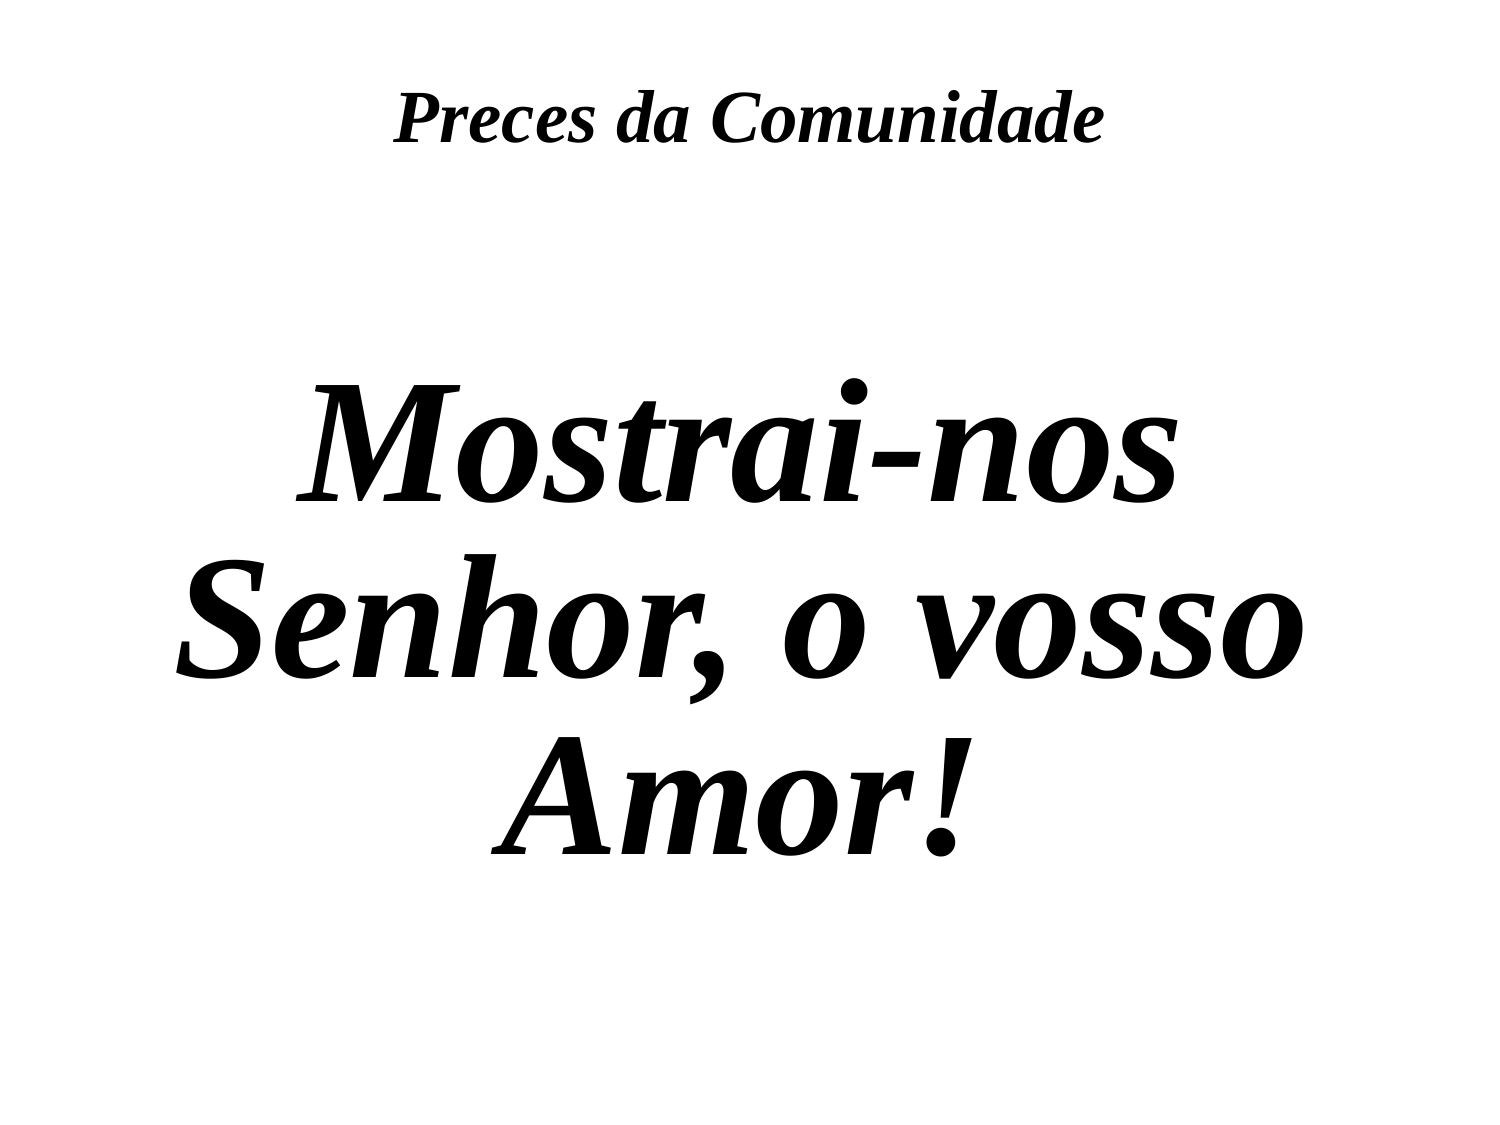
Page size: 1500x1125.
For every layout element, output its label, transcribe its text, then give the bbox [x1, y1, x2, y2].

list Mostrai-nos Senhor, o vosso Amor! [85, 195, 1397, 1055]
title Preces da Comunidade [103, 44, 1397, 195]
